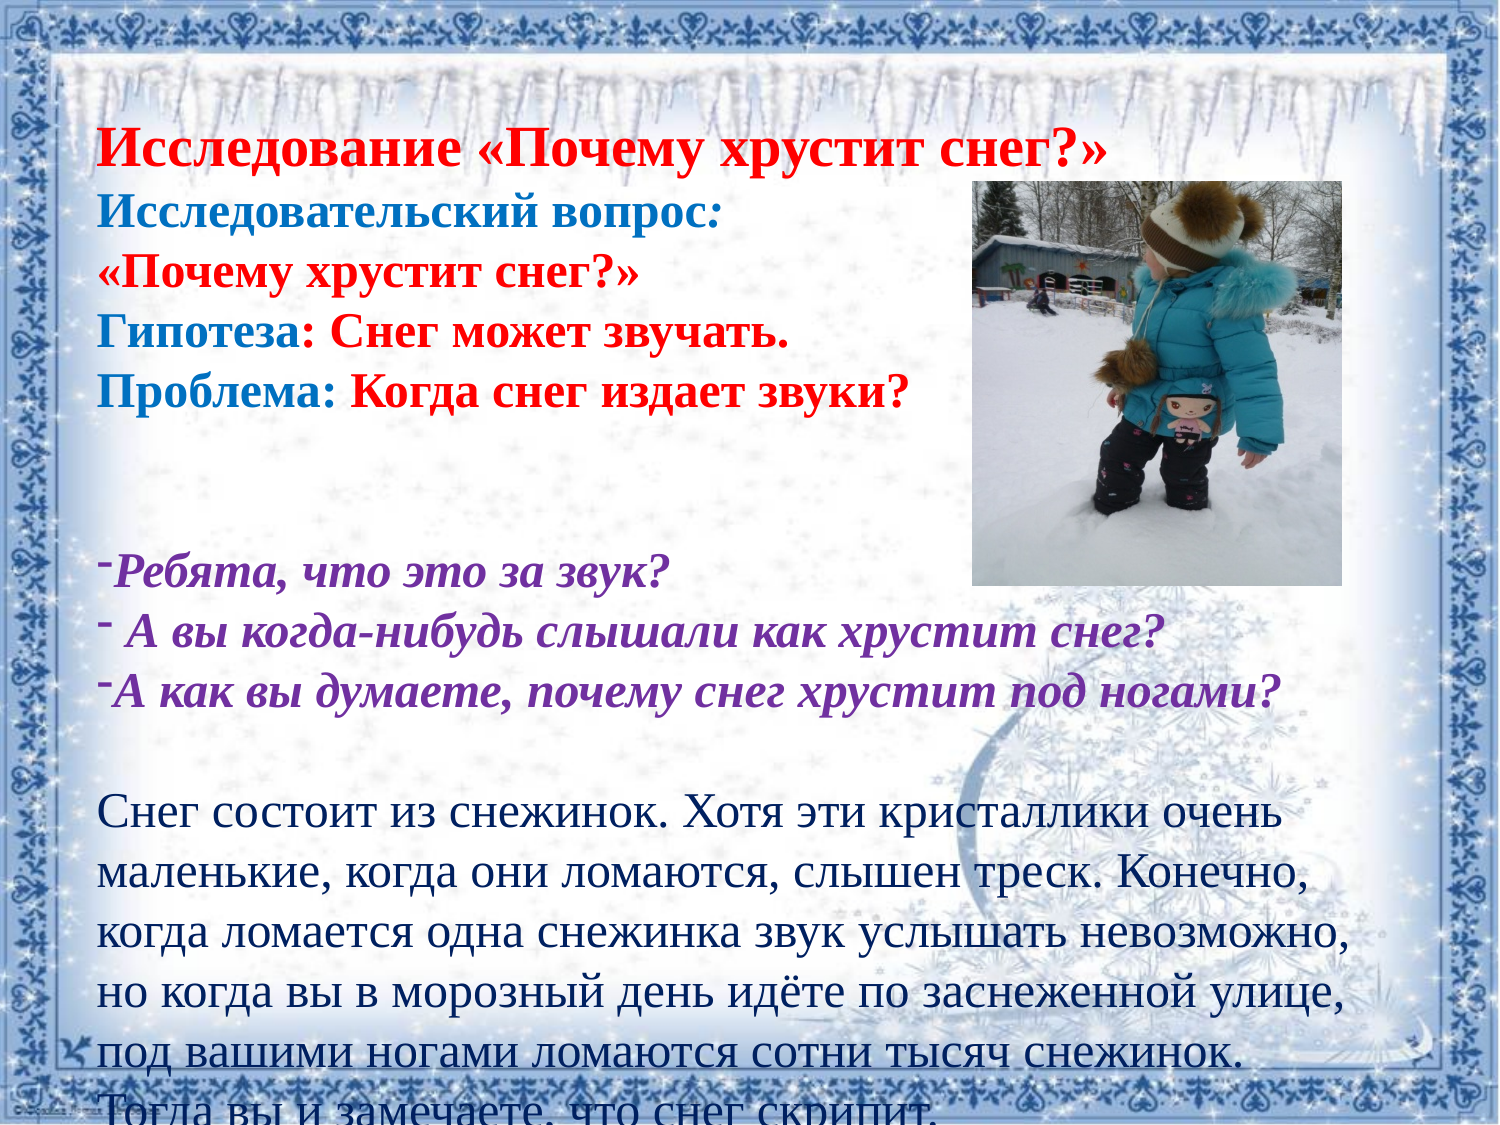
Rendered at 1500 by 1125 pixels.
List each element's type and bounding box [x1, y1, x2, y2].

picture [972, 181, 1342, 587]
list [0, 0, 1500, 1125]
